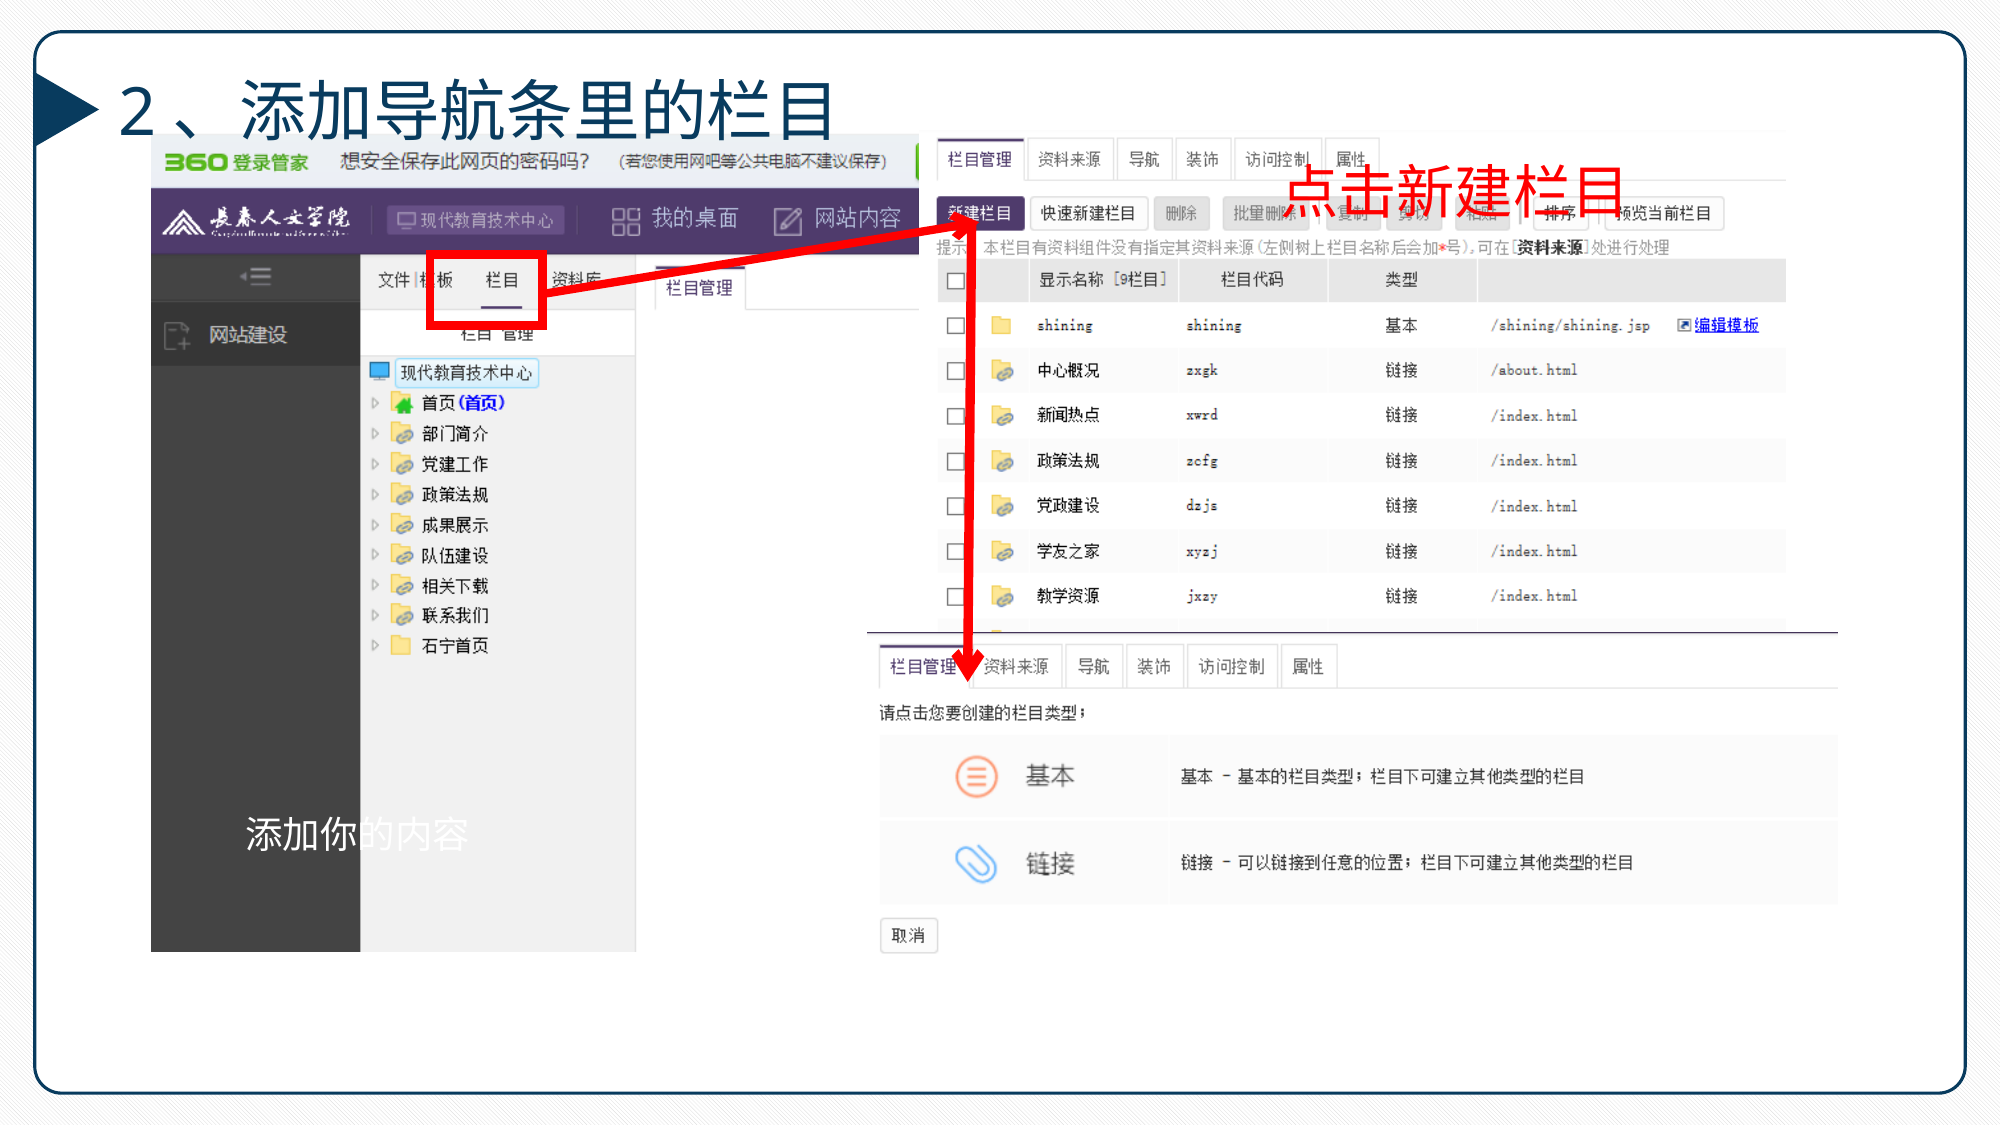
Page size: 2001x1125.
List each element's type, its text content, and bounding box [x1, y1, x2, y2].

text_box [542, 222, 967, 295]
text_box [967, 222, 972, 682]
text_box 2、添加导航条里的栏目 [103, 61, 920, 157]
text_box [32, 69, 102, 150]
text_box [972, 222, 980, 295]
picture [150, 130, 1838, 1037]
